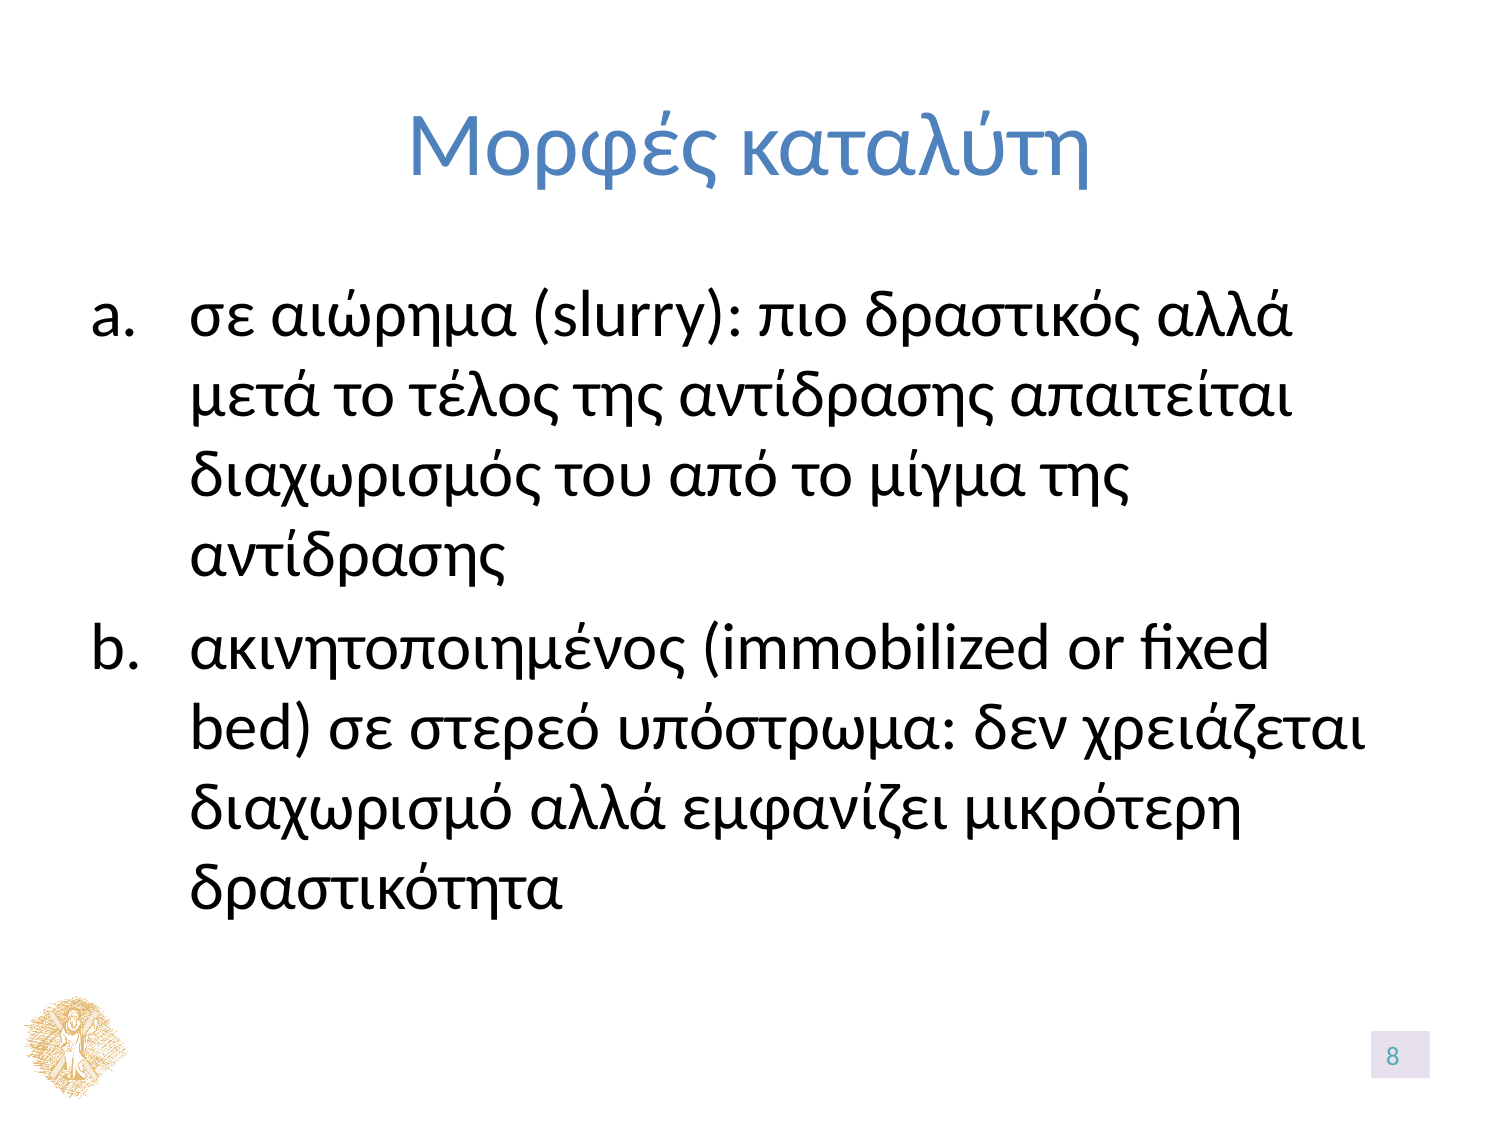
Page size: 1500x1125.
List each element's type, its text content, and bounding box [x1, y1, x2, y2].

picture [17, 986, 137, 1103]
title Μορφές καταλύτη [75, 45, 1425, 233]
text_box 8 [1371, 1031, 1430, 1079]
list σε αιώρημα (slurry): πιο δραστικός αλλά μετά το τέλος της αντίδρασης απαιτείται διαχωρισμός του από το μίγμα της αντίδρασης ακινητοποιημένος (immobilized or fixed bed) σε στερεό υπόστρωμα: δεν χρειάζεται διαχωρισμό αλλά εμφανίζει μικρότερη δραστικότητα [75, 262, 1425, 1005]
